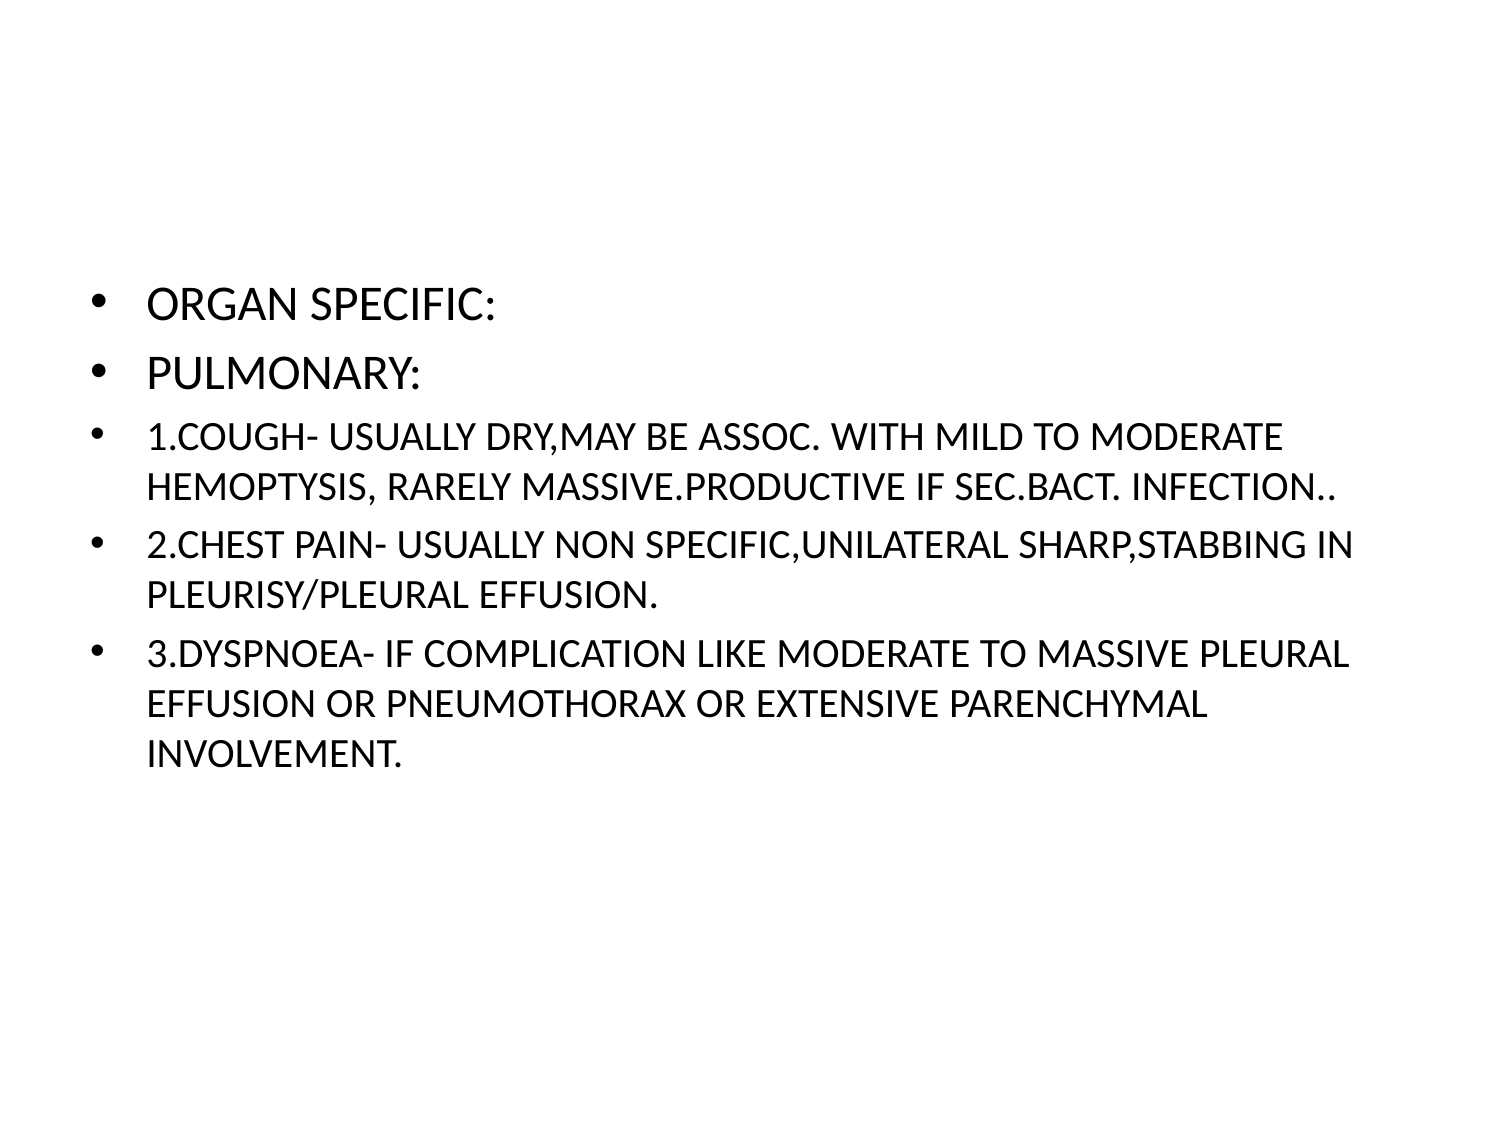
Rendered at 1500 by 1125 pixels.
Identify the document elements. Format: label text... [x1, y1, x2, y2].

list ORGAN SPECIFIC: PULMONARY: 1.COUGH- USUALLY DRY,MAY BE ASSOC. WITH MILD TO MODERATE HEMOPTYSIS, RARELY MASSIVE.PRODUCTIVE IF SEC.BACT. INFECTION.. 2.CHEST PAIN- USUALLY NON SPECIFIC,UNILATERAL SHARP,STABBING IN PLEURISY/PLEURAL EFFUSION. 3.DYSPNOEA- IF COMPLICATION LIKE MODERATE TO MASSIVE PLEURAL EFFUSION OR PNEUMOTHORAX OR EXTENSIVE PARENCHYMAL INVOLVEMENT. [75, 262, 1425, 1005]
